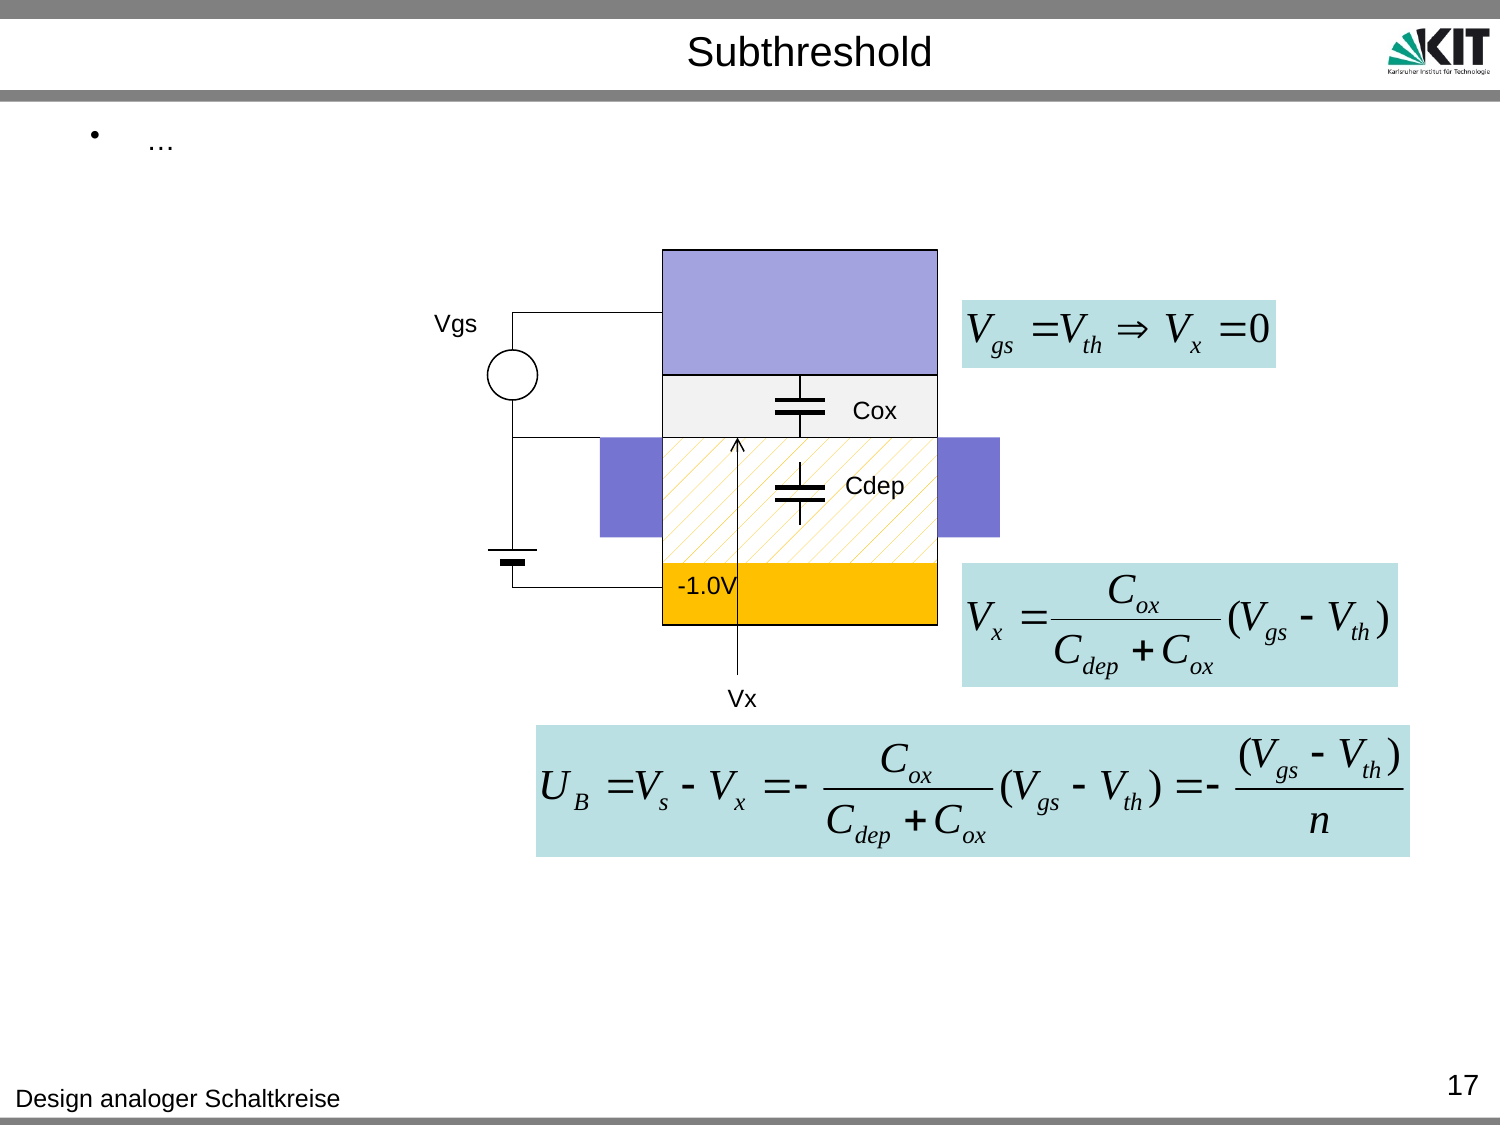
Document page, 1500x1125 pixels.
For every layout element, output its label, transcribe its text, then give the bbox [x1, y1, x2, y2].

text_box Cox [837, 387, 913, 433]
title Subthreshold [194, 21, 1425, 79]
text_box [962, 562, 1399, 688]
text_box Vgs [419, 299, 493, 345]
text_box Cdep [830, 462, 920, 508]
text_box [487, 524, 538, 588]
text_box [662, 375, 772, 437]
text_box -1.0V [741, 562, 753, 608]
text_box Vx [712, 675, 772, 720]
text_box [826, 375, 938, 437]
text_box [599, 437, 663, 538]
text_box [487, 350, 538, 400]
picture [1425, 28, 1490, 75]
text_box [962, 299, 1277, 368]
text_box [937, 437, 1000, 538]
text_box [738, 437, 938, 625]
text_box [662, 437, 737, 562]
text_box [662, 249, 938, 375]
text_box [662, 608, 733, 625]
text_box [774, 374, 826, 438]
list … [75, 113, 1425, 188]
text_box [774, 462, 826, 526]
slide_number 17 [1364, 1058, 1495, 1094]
text_box -1.0V [662, 562, 733, 608]
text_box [535, 724, 1411, 857]
